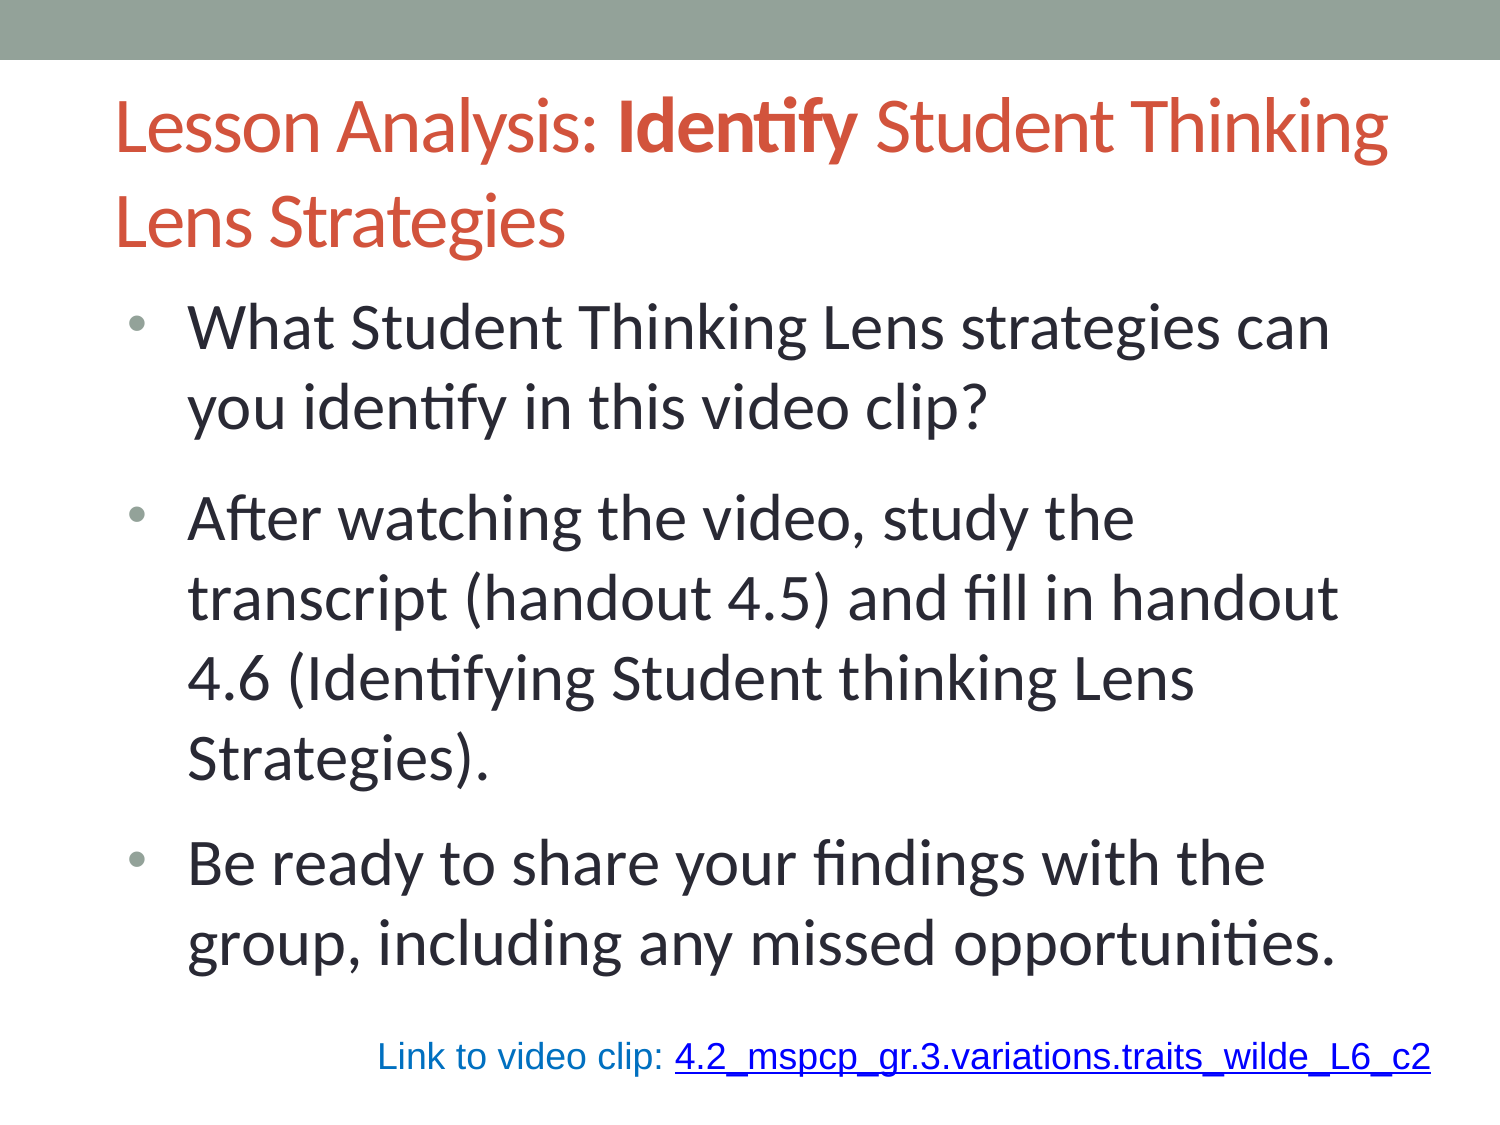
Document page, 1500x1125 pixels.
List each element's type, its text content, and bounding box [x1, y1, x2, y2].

list What Student Thinking Lens strategies can you identify in this video clip? After watching the video, study the transcript (handout 4.5) and fill in handout 4.6 (Identifying Student thinking Lens Strategies). Be ready to share your findings with the group, including any missed opportunities. [112, 275, 1425, 1018]
title Lesson Analysis: Identify Student Thinking Lens Strategies [99, 87, 1425, 250]
text_box Link to video clip: 4.2_mspcp_gr.3.variations.traits_wilde_L6_c2 [362, 1024, 1450, 1085]
